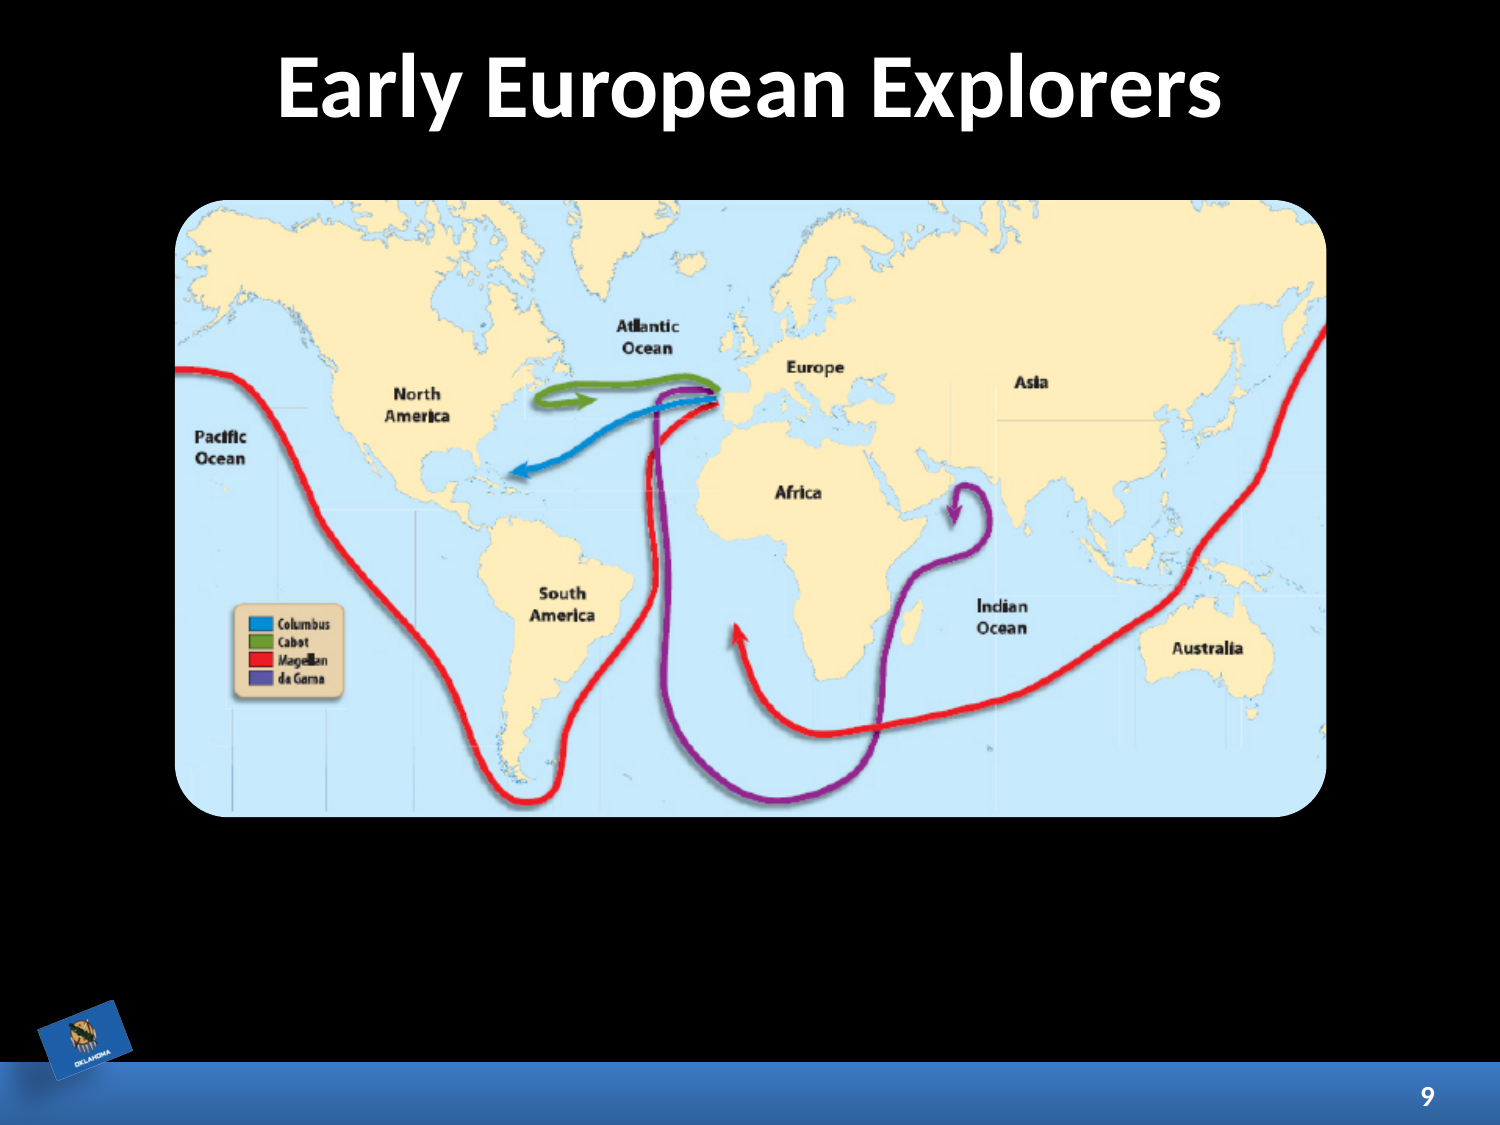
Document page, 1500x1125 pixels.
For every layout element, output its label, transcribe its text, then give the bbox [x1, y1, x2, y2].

picture [38, 1000, 132, 1080]
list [174, 199, 1327, 818]
title Early European Explorers [75, 0, 1425, 163]
slide_number 9 [1100, 1065, 1450, 1125]
